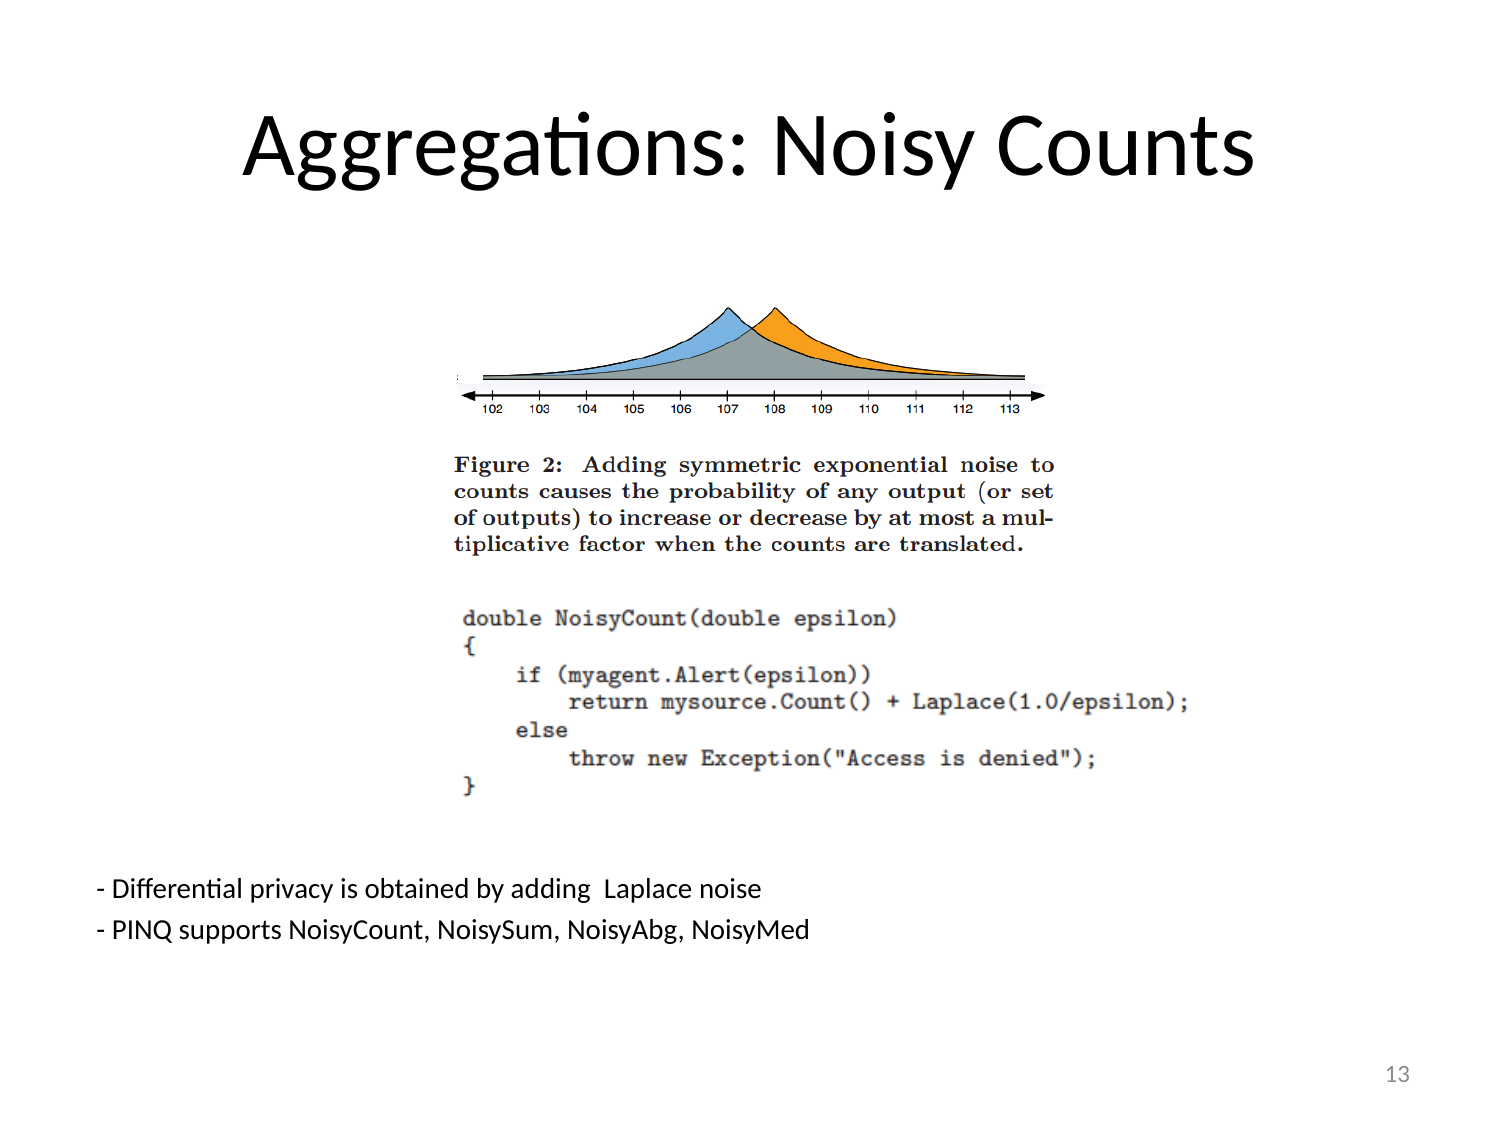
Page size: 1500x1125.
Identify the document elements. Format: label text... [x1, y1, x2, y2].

title Aggregations: Noisy Counts [75, 45, 1425, 233]
slide_number 13 [1074, 1042, 1425, 1103]
picture [437, 274, 1077, 563]
picture [437, 599, 1198, 805]
list - Differential privacy is obtained by adding Laplace noise - PINQ supports NoisyCount, NoisySum, NoisyAbg, NoisyMed [75, 862, 1425, 1005]
